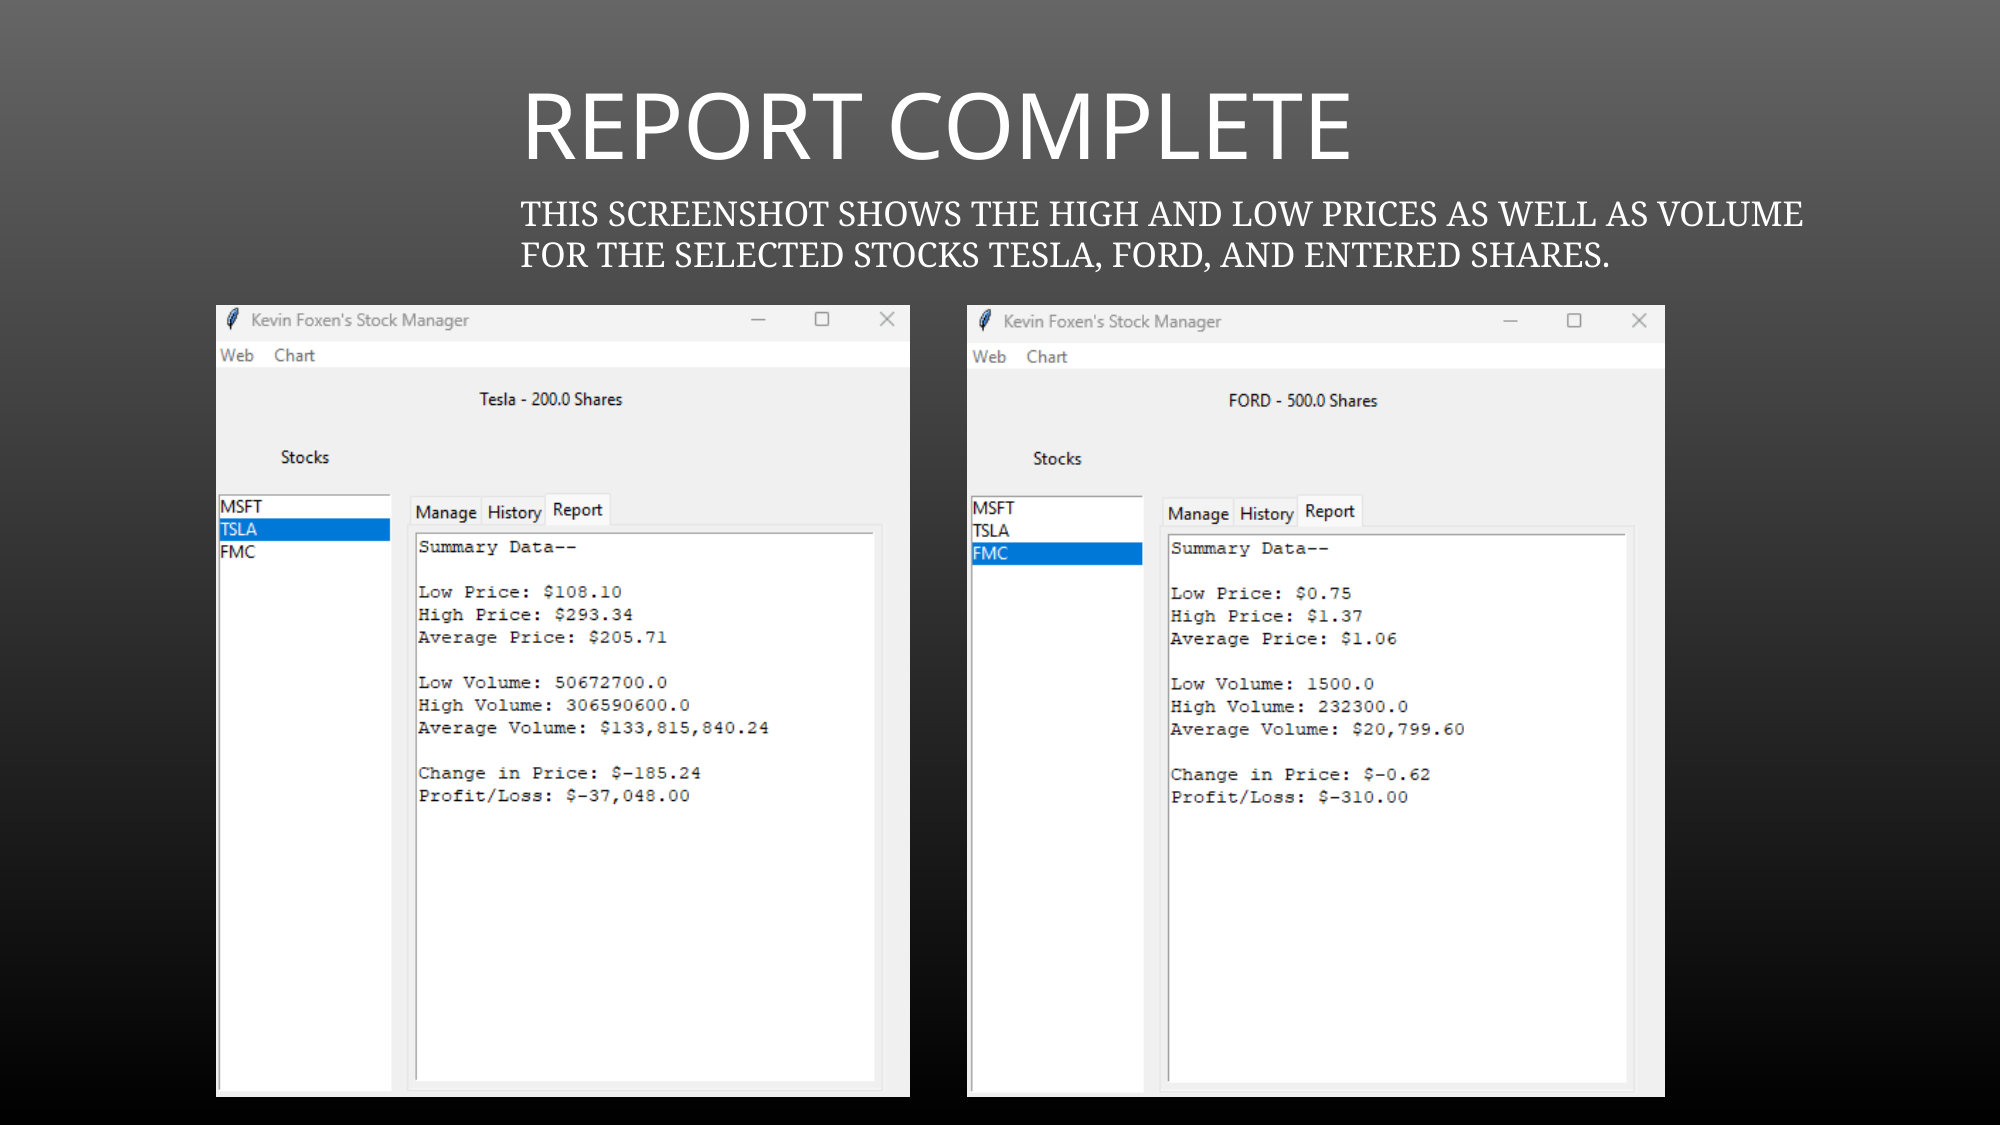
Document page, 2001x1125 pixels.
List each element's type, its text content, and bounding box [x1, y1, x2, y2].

title Report Complete [505, 57, 1398, 185]
picture [216, 304, 910, 1097]
picture [967, 304, 1665, 1097]
list This screenshot shows the high and low prices as well as volume for the selected stocks tesla, ford, and entered shares. [505, 185, 1832, 313]
